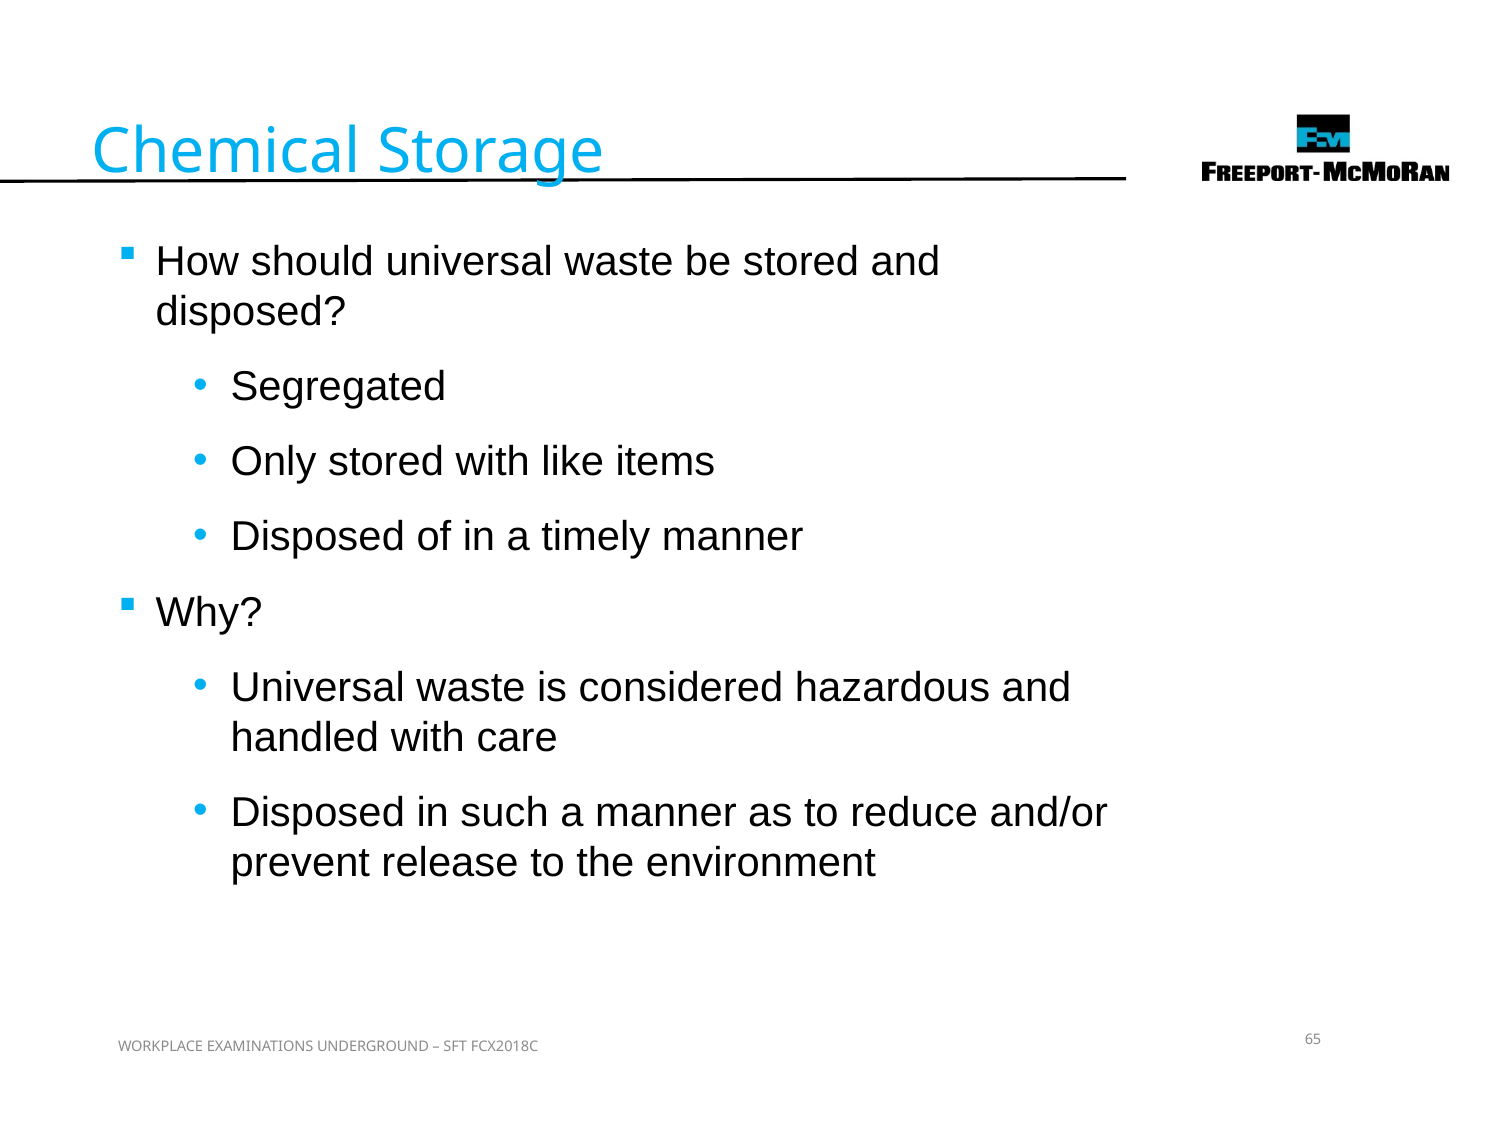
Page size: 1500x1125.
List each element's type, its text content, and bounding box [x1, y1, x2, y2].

list How should universal waste be stored and disposed? Segregated Only stored with like items Disposed of in a timely manner Why? Universal waste is considered hazardous and handled with care Disposed in such a manner as to reduce and/or prevent release to the environment [103, 237, 1156, 995]
picture [1202, 113, 1450, 181]
list Chemical Storage [76, 111, 1186, 237]
footer WORKPLACE EXAMINATIONS UNDERGROUND – SFT FCX2018C [103, 1015, 1004, 1076]
slide_number 65 [1126, 1010, 1500, 1070]
